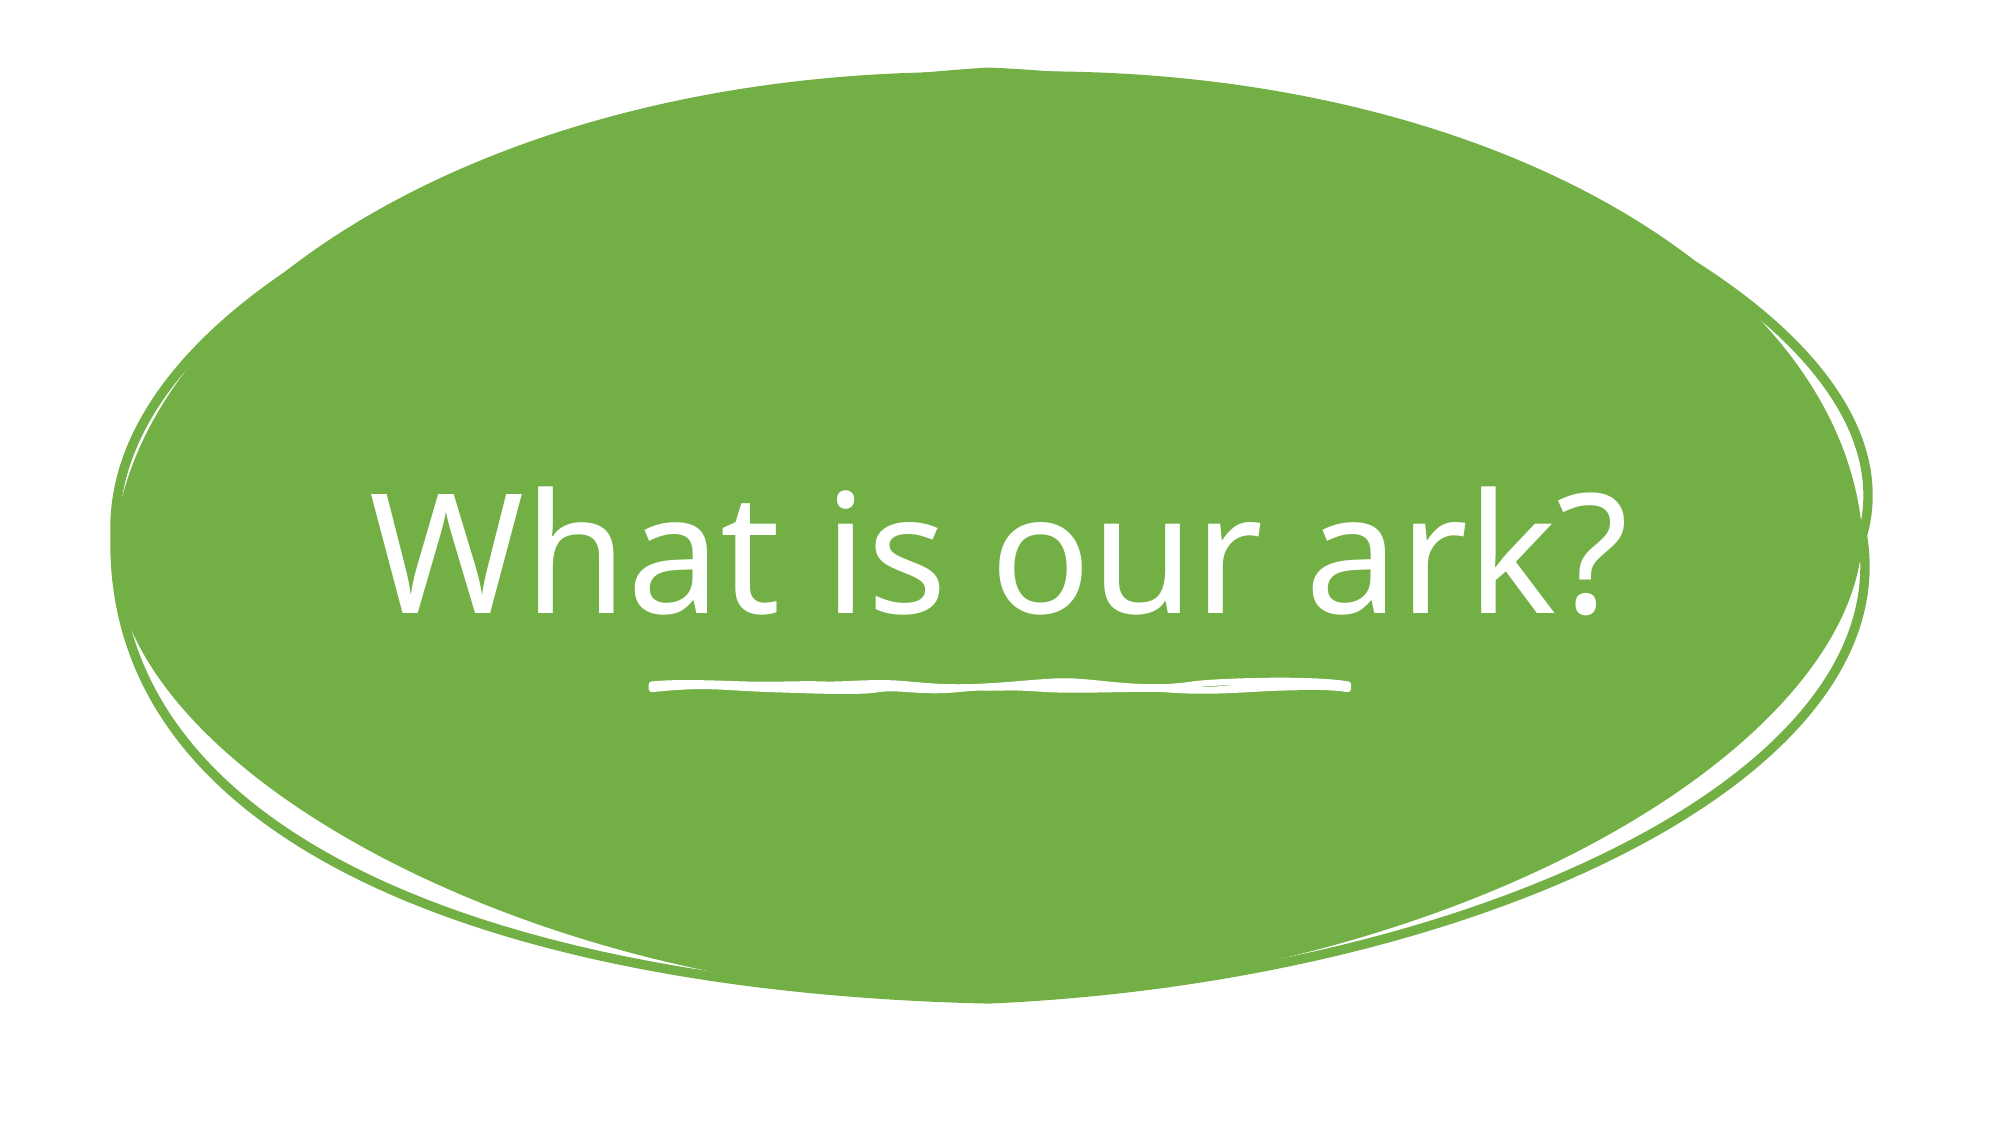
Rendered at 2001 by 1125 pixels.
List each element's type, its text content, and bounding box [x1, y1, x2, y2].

text_box [113, 71, 1870, 1000]
text_box [0, 0, 2000, 1125]
text_box What is our ark? [338, 313, 1661, 655]
text_box [650, 679, 1350, 692]
